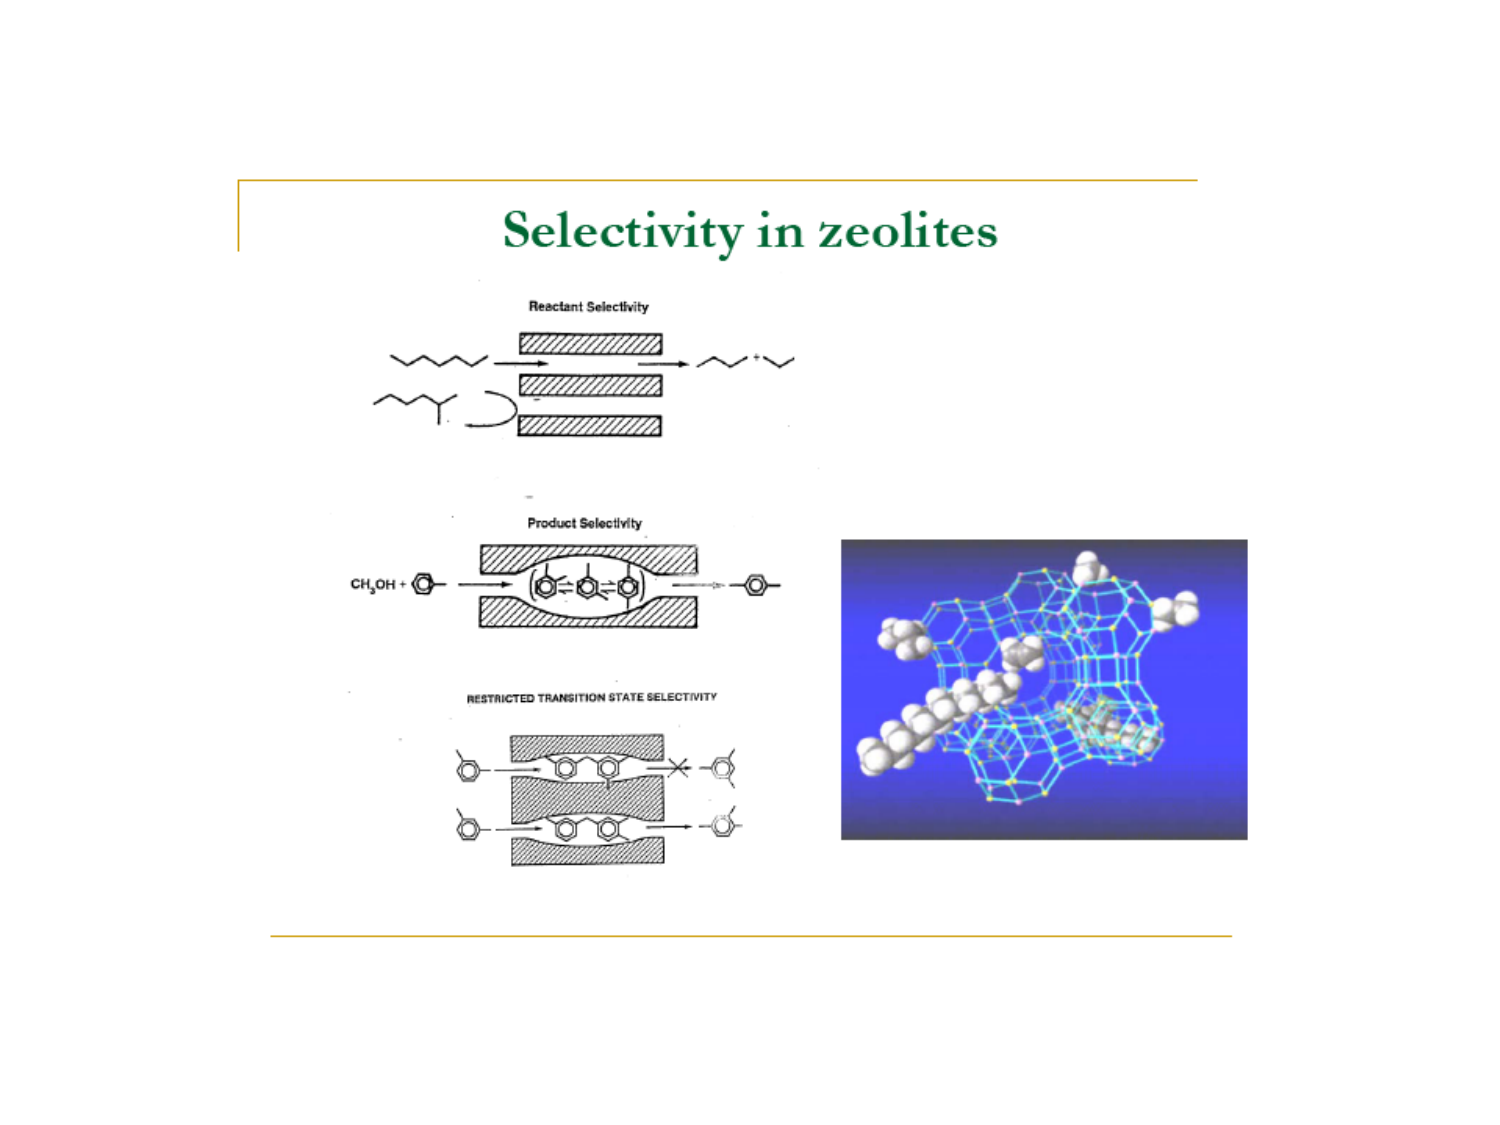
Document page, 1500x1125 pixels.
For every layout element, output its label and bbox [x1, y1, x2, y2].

picture [227, 172, 1273, 953]
